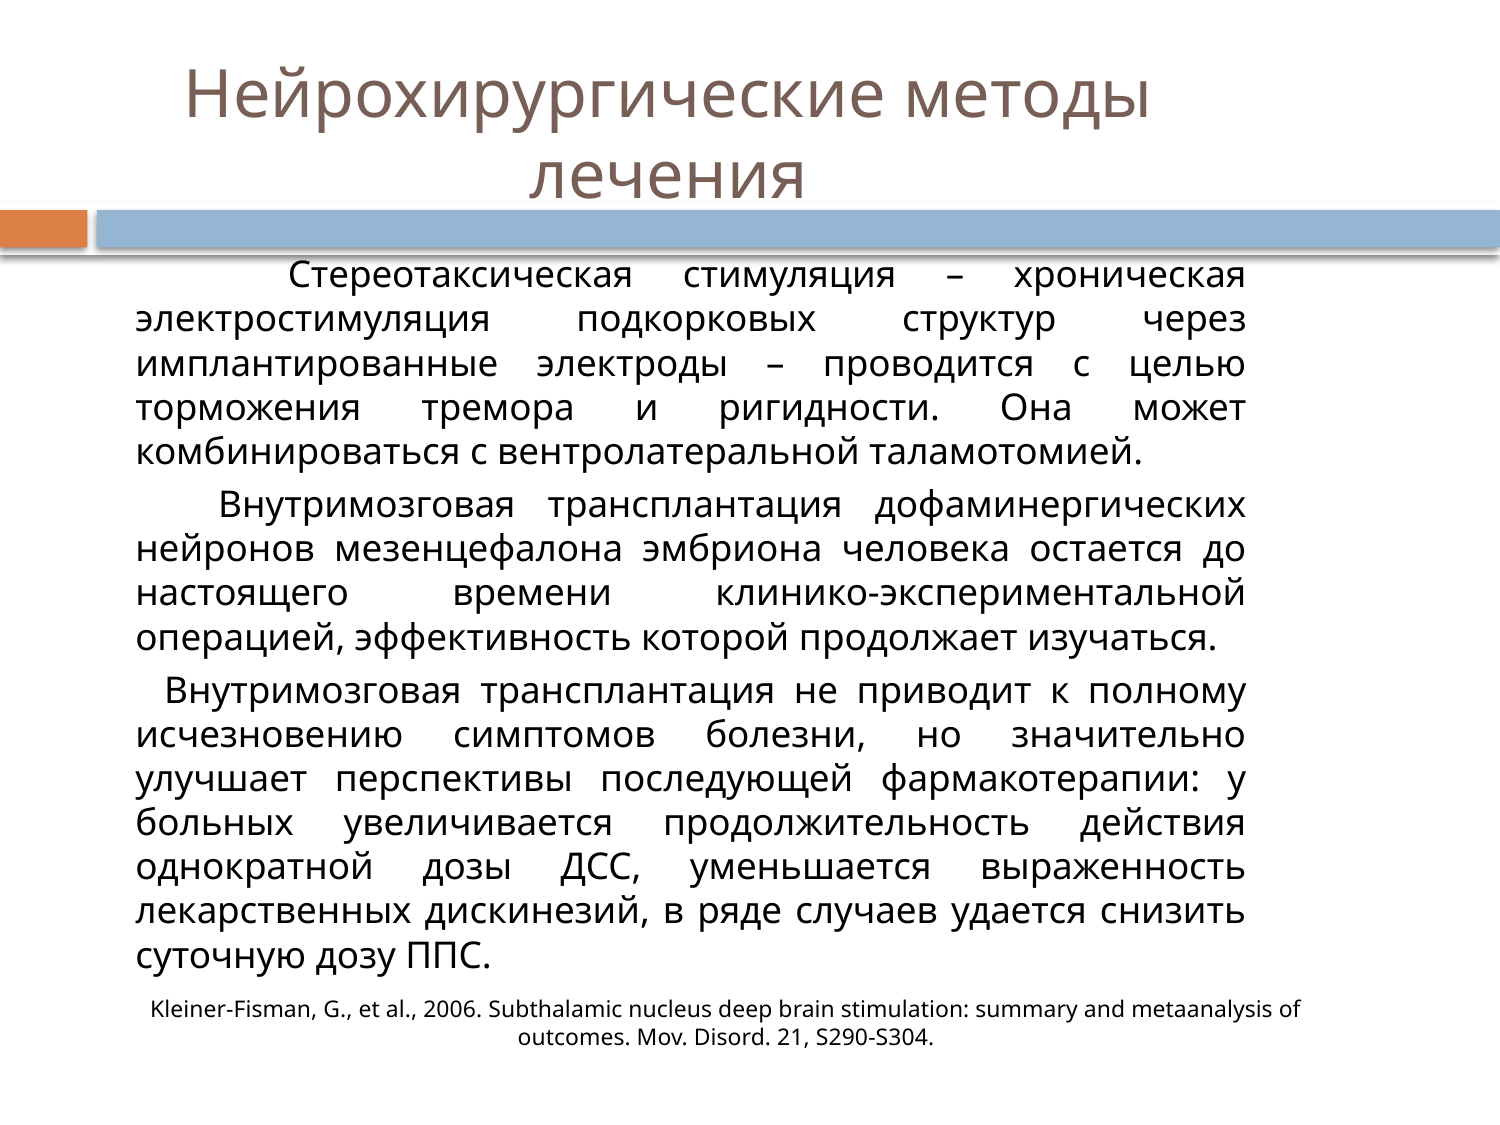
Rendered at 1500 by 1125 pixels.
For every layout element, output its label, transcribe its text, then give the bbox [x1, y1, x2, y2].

text_box Kleiner-Fisman, G., et al., 2006. Subthalamic nucleus deep brain stimulation: summary and metaanalysis of outcomes. Mov. Disord. 21, S290-S304. [123, 987, 1329, 1058]
list Стереотаксическая стимуляция – хроническая электростимуляция подкорковых структур через имплантированные электроды – проводится с целью торможения тремора и ригидности. Она может комбинироваться с вентролатеральной таламотомией. Внутримозговая трансплантация дофаминергических нейронов мезенцефалона эмбриона человека остается до настоящего времени клинико-экспериментальной операцией, эффективность которой продолжает изучаться. Внутримозговая трансплантация не приводит к полному исчезновению симптомов болезни, но значительно улучшает перспективы последующей фармакотерапии: у больных увеличивается продолжительность действия однократной дозы ДСС, уменьшается выраженность лекарственных дискинезий, в ряде случаев удается снизить суточную дозу ППС. [75, 243, 1263, 1000]
title Нейрохирургические методы лечения [75, 42, 1263, 220]
